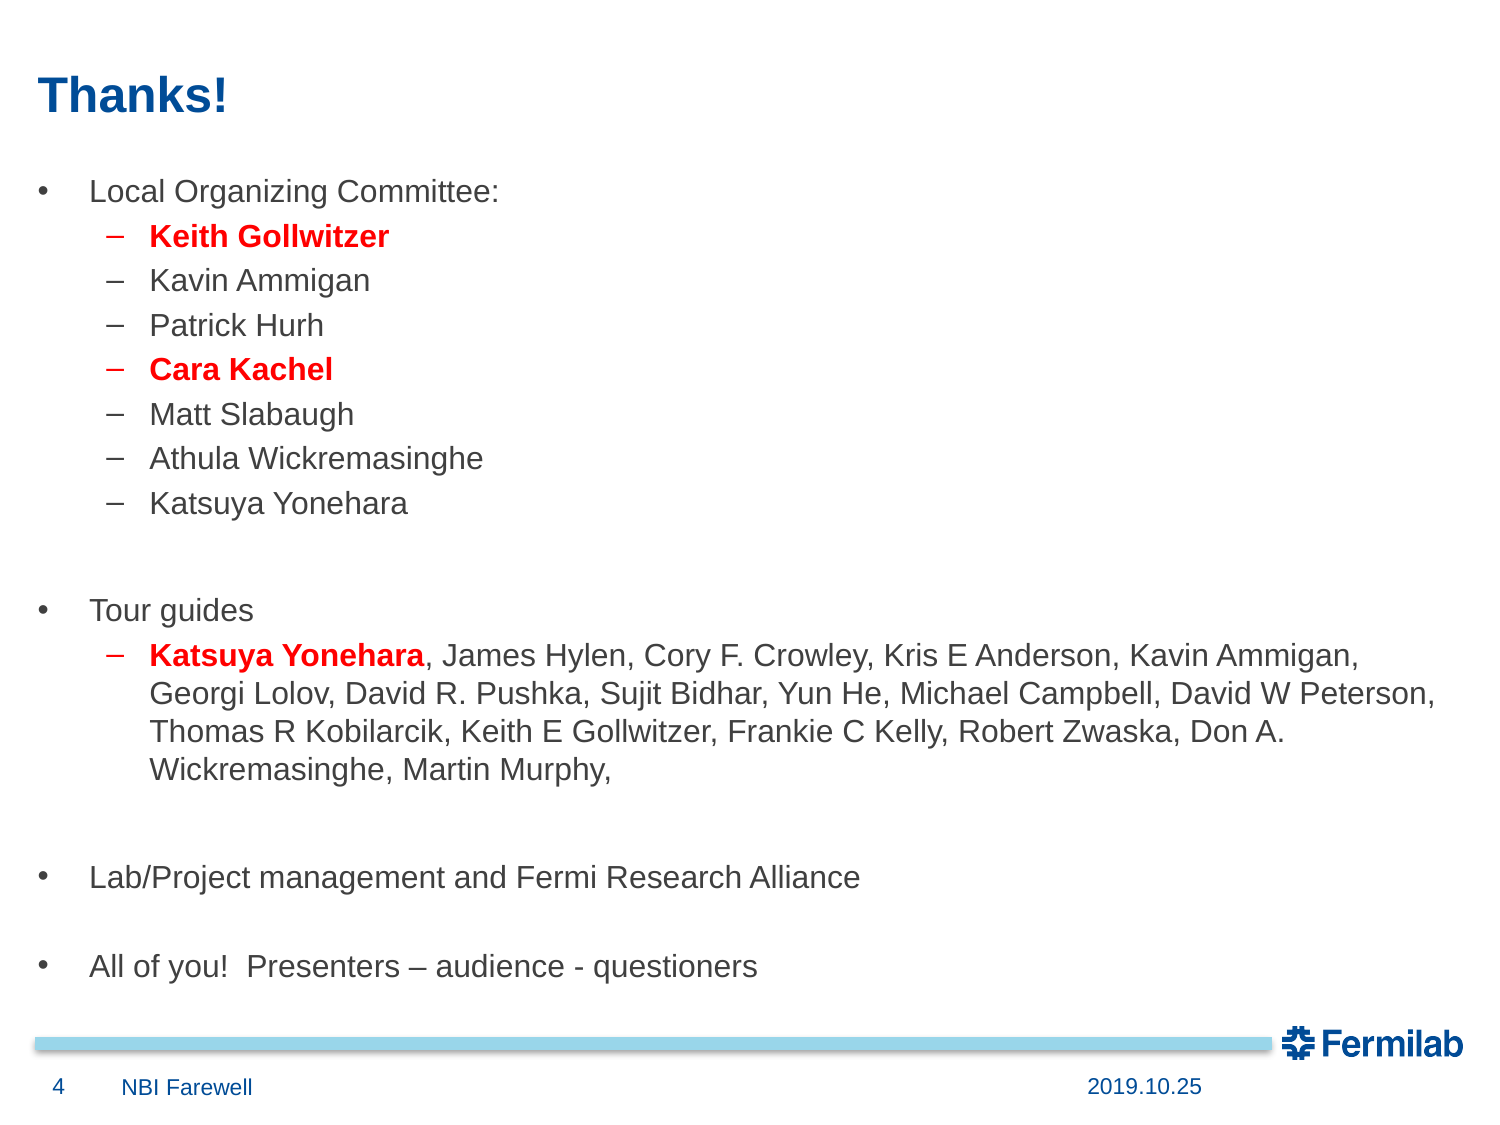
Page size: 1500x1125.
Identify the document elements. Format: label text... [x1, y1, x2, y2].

picture [1282, 1026, 1463, 1060]
title Thanks! [37, 17, 1463, 123]
list Local Organizing Committee: Keith Gollwitzer Kavin Ammigan Patrick Hurh Cara Kachel Matt Slabaugh Athula Wickremasinghe Katsuya Yonehara Tour guides Katsuya Yonehara, James Hylen, Cory F. Crowley, Kris E Anderson, Kavin Ammigan, Georgi Lolov, David R. Pushka, Sujit Bidhar, Yun He, Michael Campbell, David W Peterson, Thomas R Kobilarcik, Keith E Gollwitzer, Frankie C Kelly, Robert Zwaska, Don A. Wickremasinghe, Martin Murphy, Lab/Project management and Fermi Research Alliance All of you! Presenters – audience - questioners [37, 171, 1461, 990]
